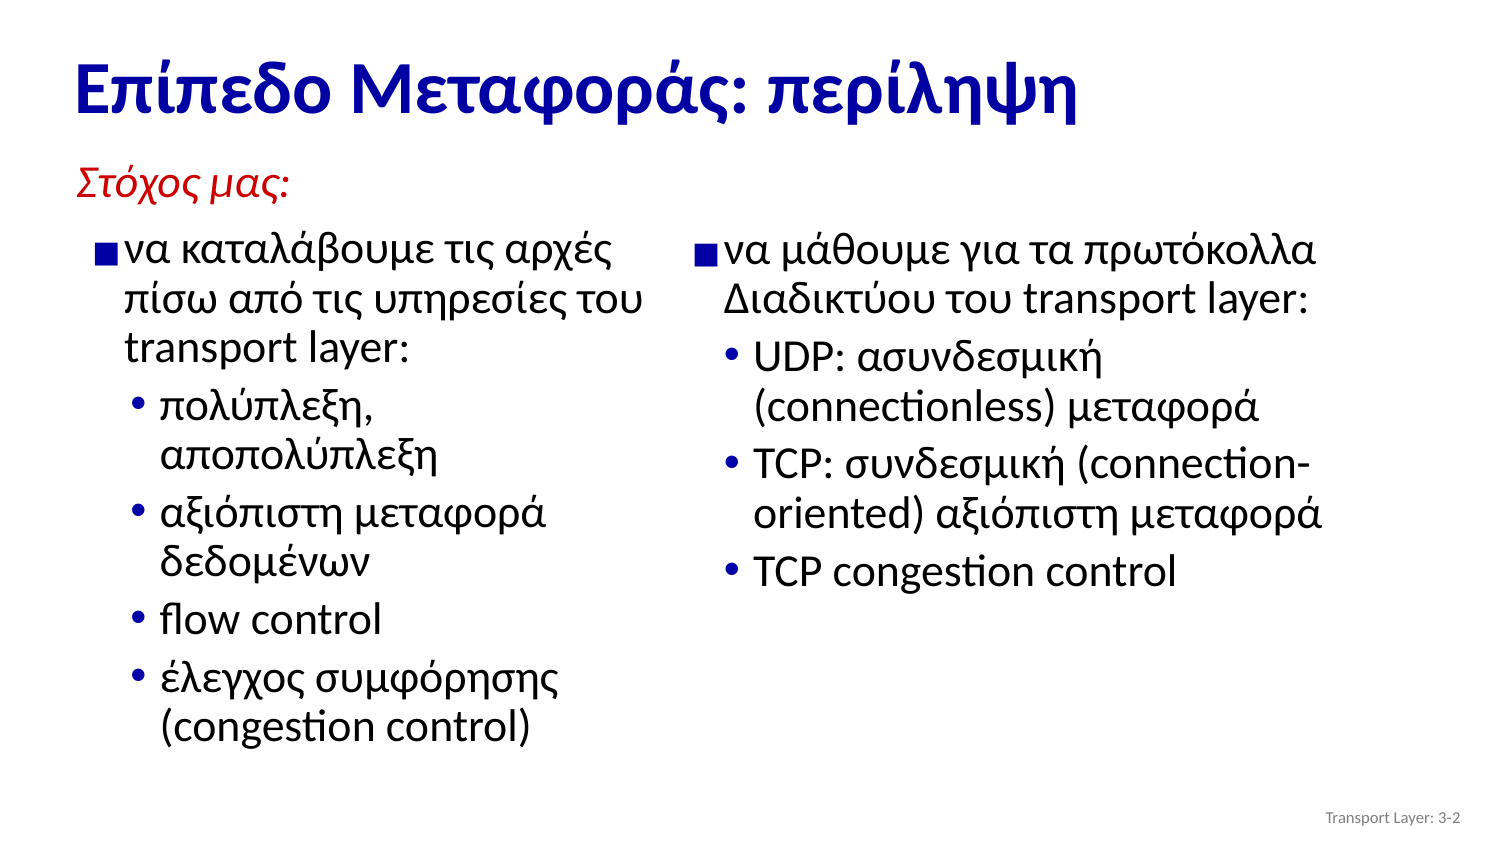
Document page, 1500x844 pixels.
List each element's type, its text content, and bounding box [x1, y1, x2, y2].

list Στόχος μας: να καταλάβουμε τις αρχές πίσω από τις υπηρεσίες του transport layer: πολύπλεξη, αποπολύπλεξη αξιόπιστη μεταφορά δεδομένων flow control έλεγχος συμφόρησης (congestion control) [62, 152, 659, 688]
title Επίπεδο Μεταφοράς: περίληψη [62, 33, 1357, 144]
slide_number Transport Layer: 3-‹#› [1134, 794, 1472, 839]
list να μάθουμε για τα πρωτόκολλα Διαδικτύου του transport layer: UDP: ασυνδεσμική (connectionless) μεταφορά TCP: συνδεσμική (connection-oriented) αξιόπιστη μεταφορά TCP congestion control [656, 219, 1394, 810]
